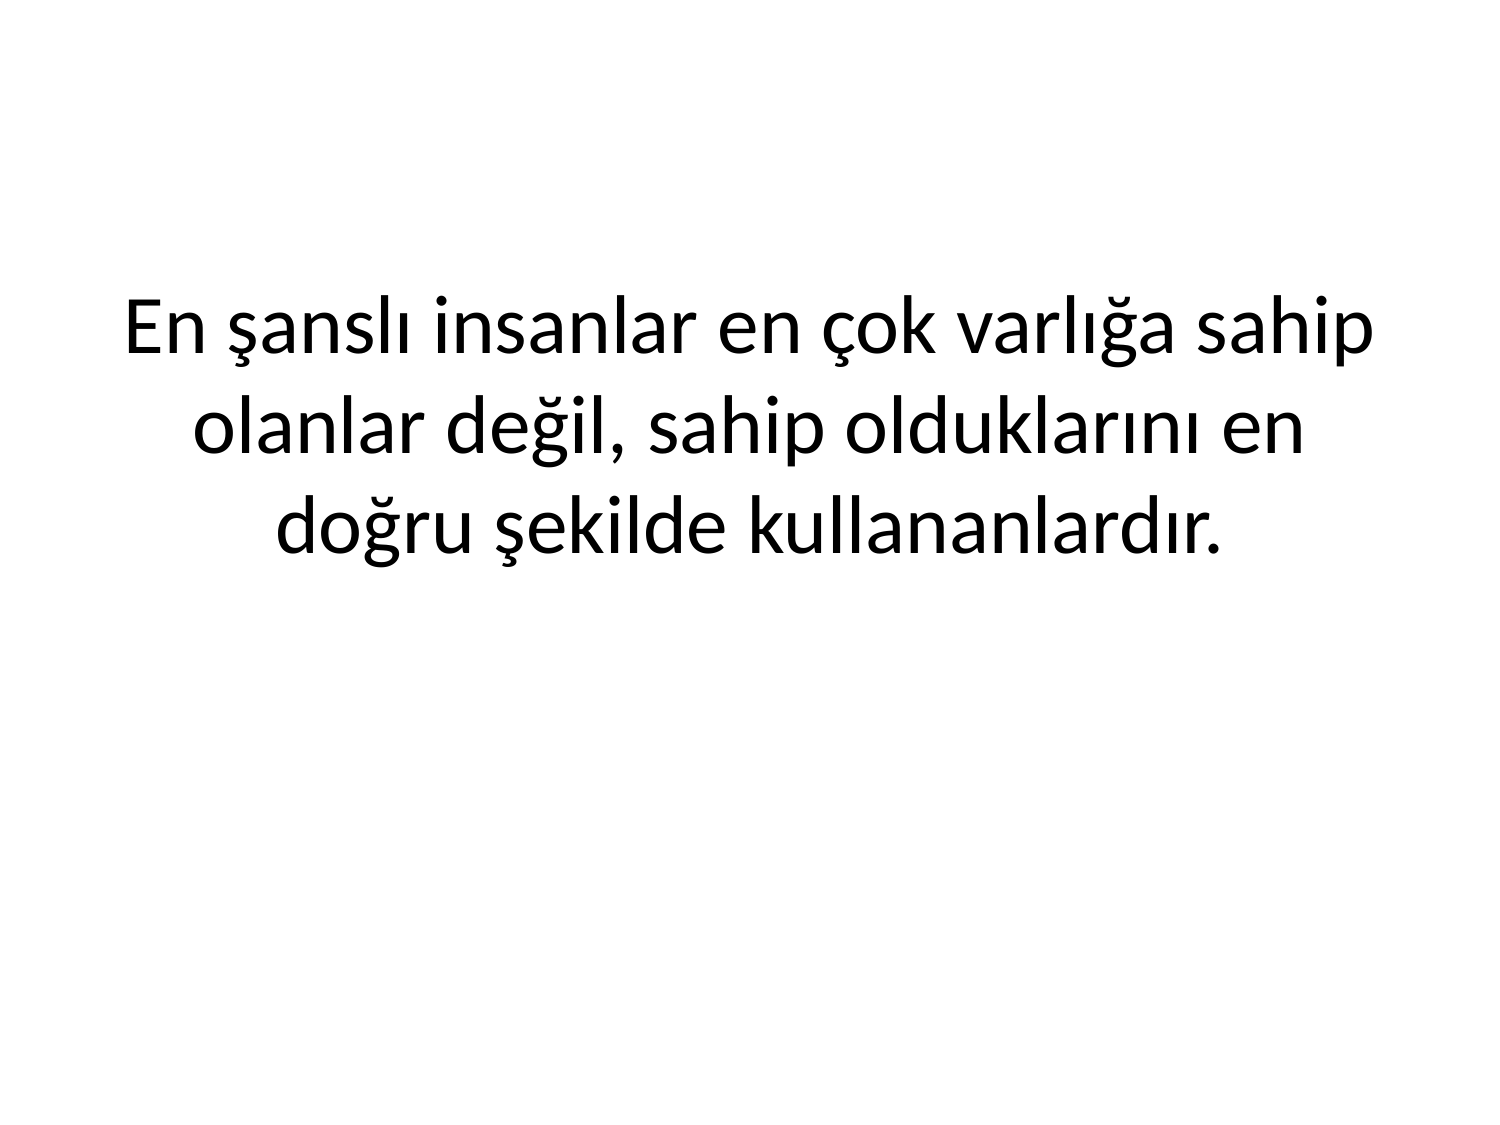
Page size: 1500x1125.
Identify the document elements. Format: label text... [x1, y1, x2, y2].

list En şanslı insanlar en çok varlığa sahip olanlar değil, sahip olduklarını en doğru şekilde kullananlardır. [75, 262, 1425, 1005]
